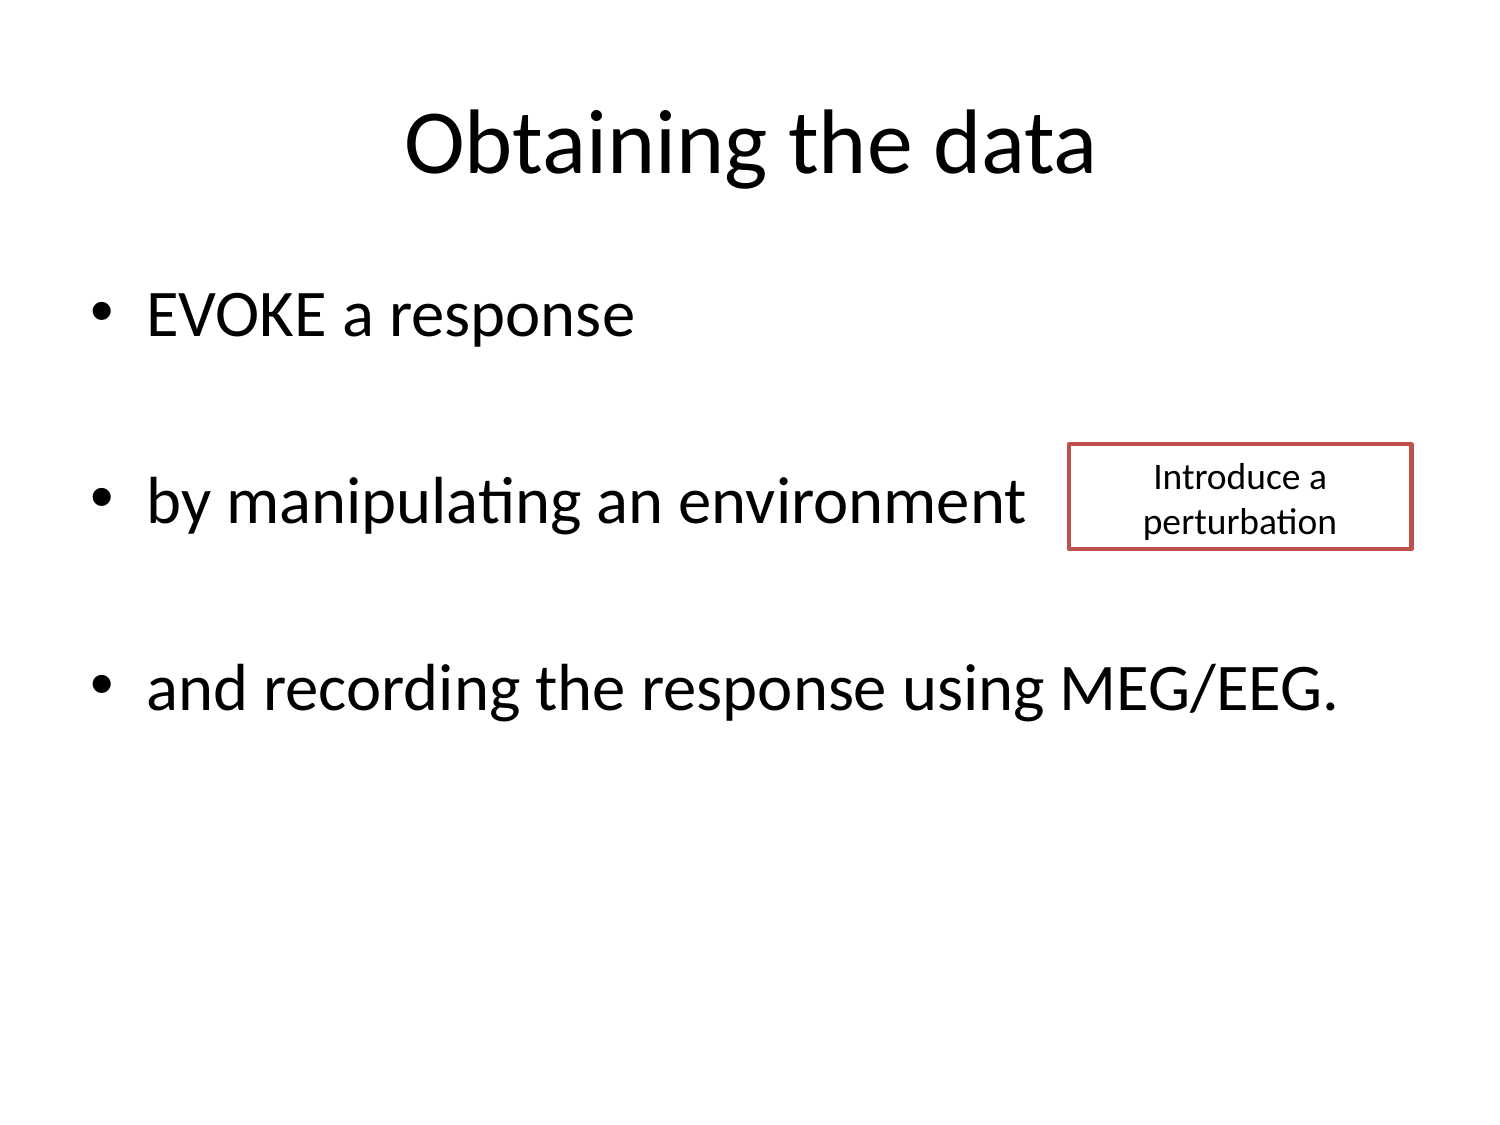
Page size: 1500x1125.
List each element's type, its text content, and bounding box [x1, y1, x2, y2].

text_box Introduce a perturbation [1067, 442, 1414, 551]
list EVOKE a response by manipulating an environment and recording the response using MEG/EEG. [75, 262, 1425, 1005]
title Obtaining the data [76, 42, 1427, 231]
